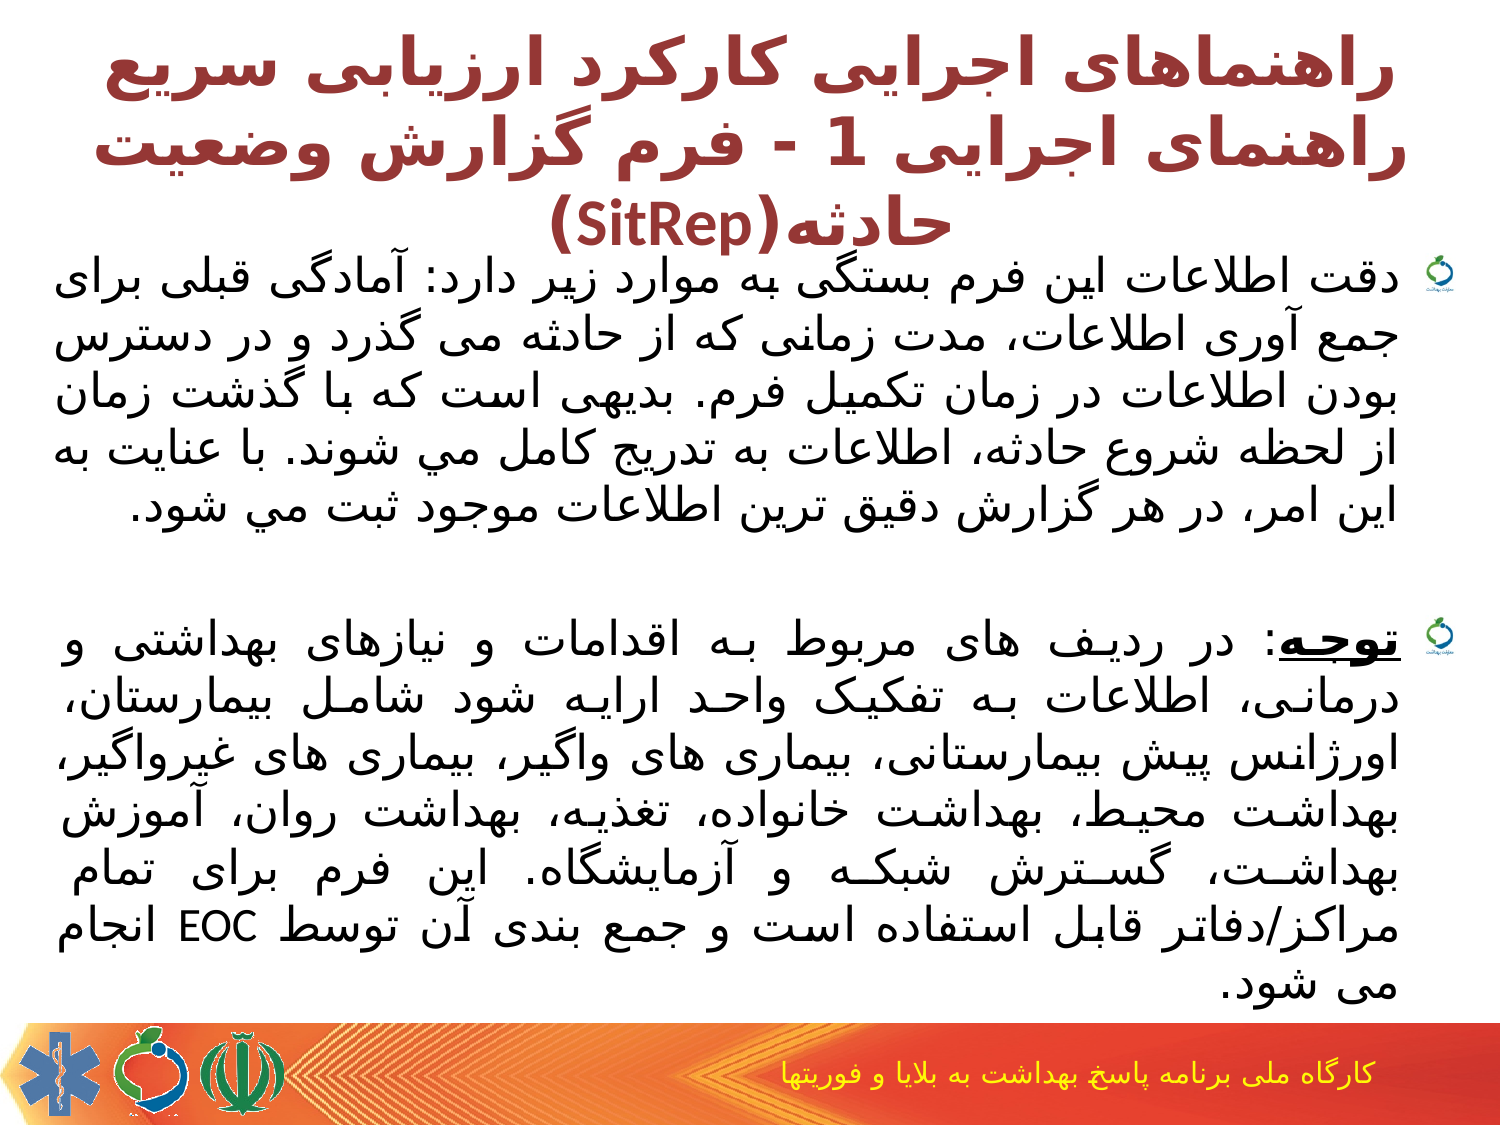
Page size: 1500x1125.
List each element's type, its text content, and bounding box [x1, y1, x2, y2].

text_box راهنماهای اجرایی کارکرد ارزیابی سریع راهنمای اجرایی 1 - فرم گزارش وضعیت حادثه(SitRep) [37, 45, 1466, 233]
picture [0, 1023, 1500, 1125]
text_box دقت اطلاعات این فرم بستگی به موارد زیر دارد: آمادگی قبلی برای جمع آوری اطلاعات، مدت زمانی که از حادثه می گذرد و در دسترس بودن اطلاعات در زمان تکمیل فرم. بدیهی است که با گذشت زمان از لحظه شروع حادثه، اطلاعات به تدریج کامل مي شوند. با عنایت به این امر، در هر گزارش دقیق ترین اطلاعات موجود ثبت مي شود. توجه: در ردیف های مربوط به اقدامات و نیازهای بهداشتی و درمانی، اطلاعات به تفکیک واحد ارایه شود شامل بیمارستان، اورژانس پیش بیمارستانی، بیماری های واگیر، بیماری های غیرواگیر، بهداشت محیط، بهداشت خانواده، تغذیه، بهداشت روان، آموزش بهداشت، گسترش شبکه و آزمایشگاه. این فرم برای تمام مراکز/دفاتر قابل استفاده است و جمع بندی آن توسط EOC انجام می شود. [37, 237, 1466, 1025]
picture [1415, 615, 1459, 657]
picture [1415, 253, 1459, 294]
